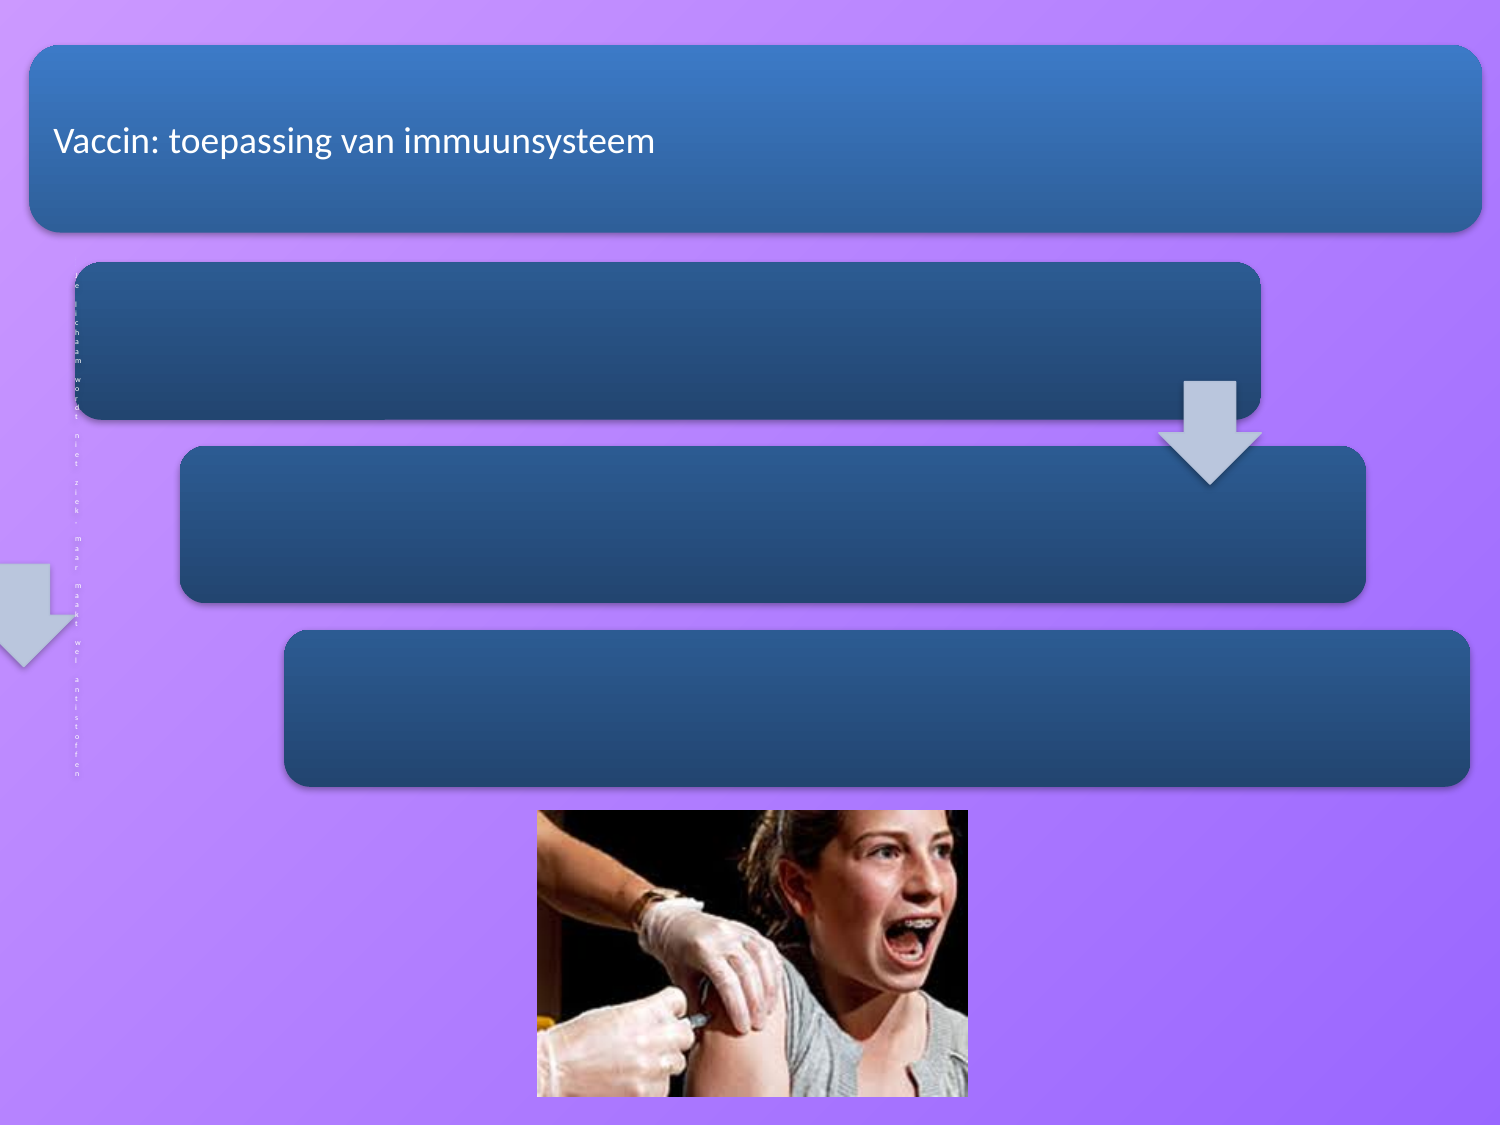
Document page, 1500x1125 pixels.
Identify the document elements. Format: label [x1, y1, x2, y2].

text_box [29, 44, 1483, 233]
list [74, 262, 1471, 788]
picture [537, 810, 968, 1097]
